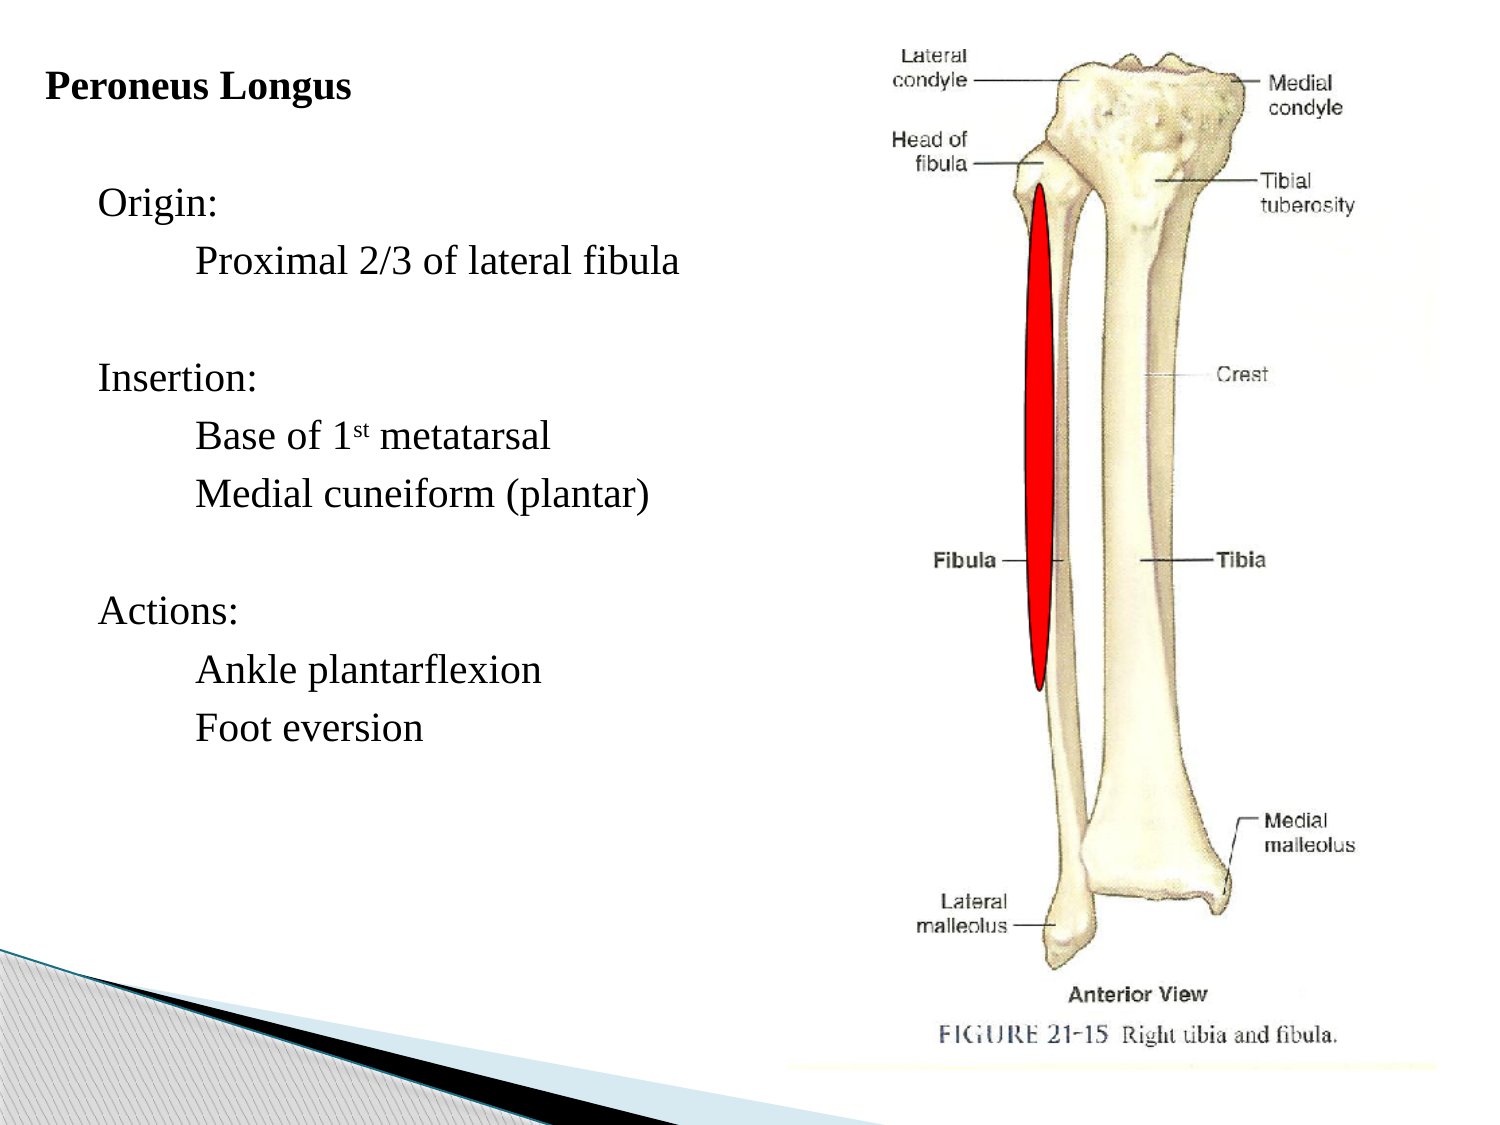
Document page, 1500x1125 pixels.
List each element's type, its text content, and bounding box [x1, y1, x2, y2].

list Peroneus Longus Origin: Proximal 2/3 of lateral fibula Insertion: Base of 1st metatarsal Medial cuneiform (plantar) Actions: Ankle plantarflexion Foot eversion [12, 50, 787, 838]
picture [787, 49, 1438, 1070]
